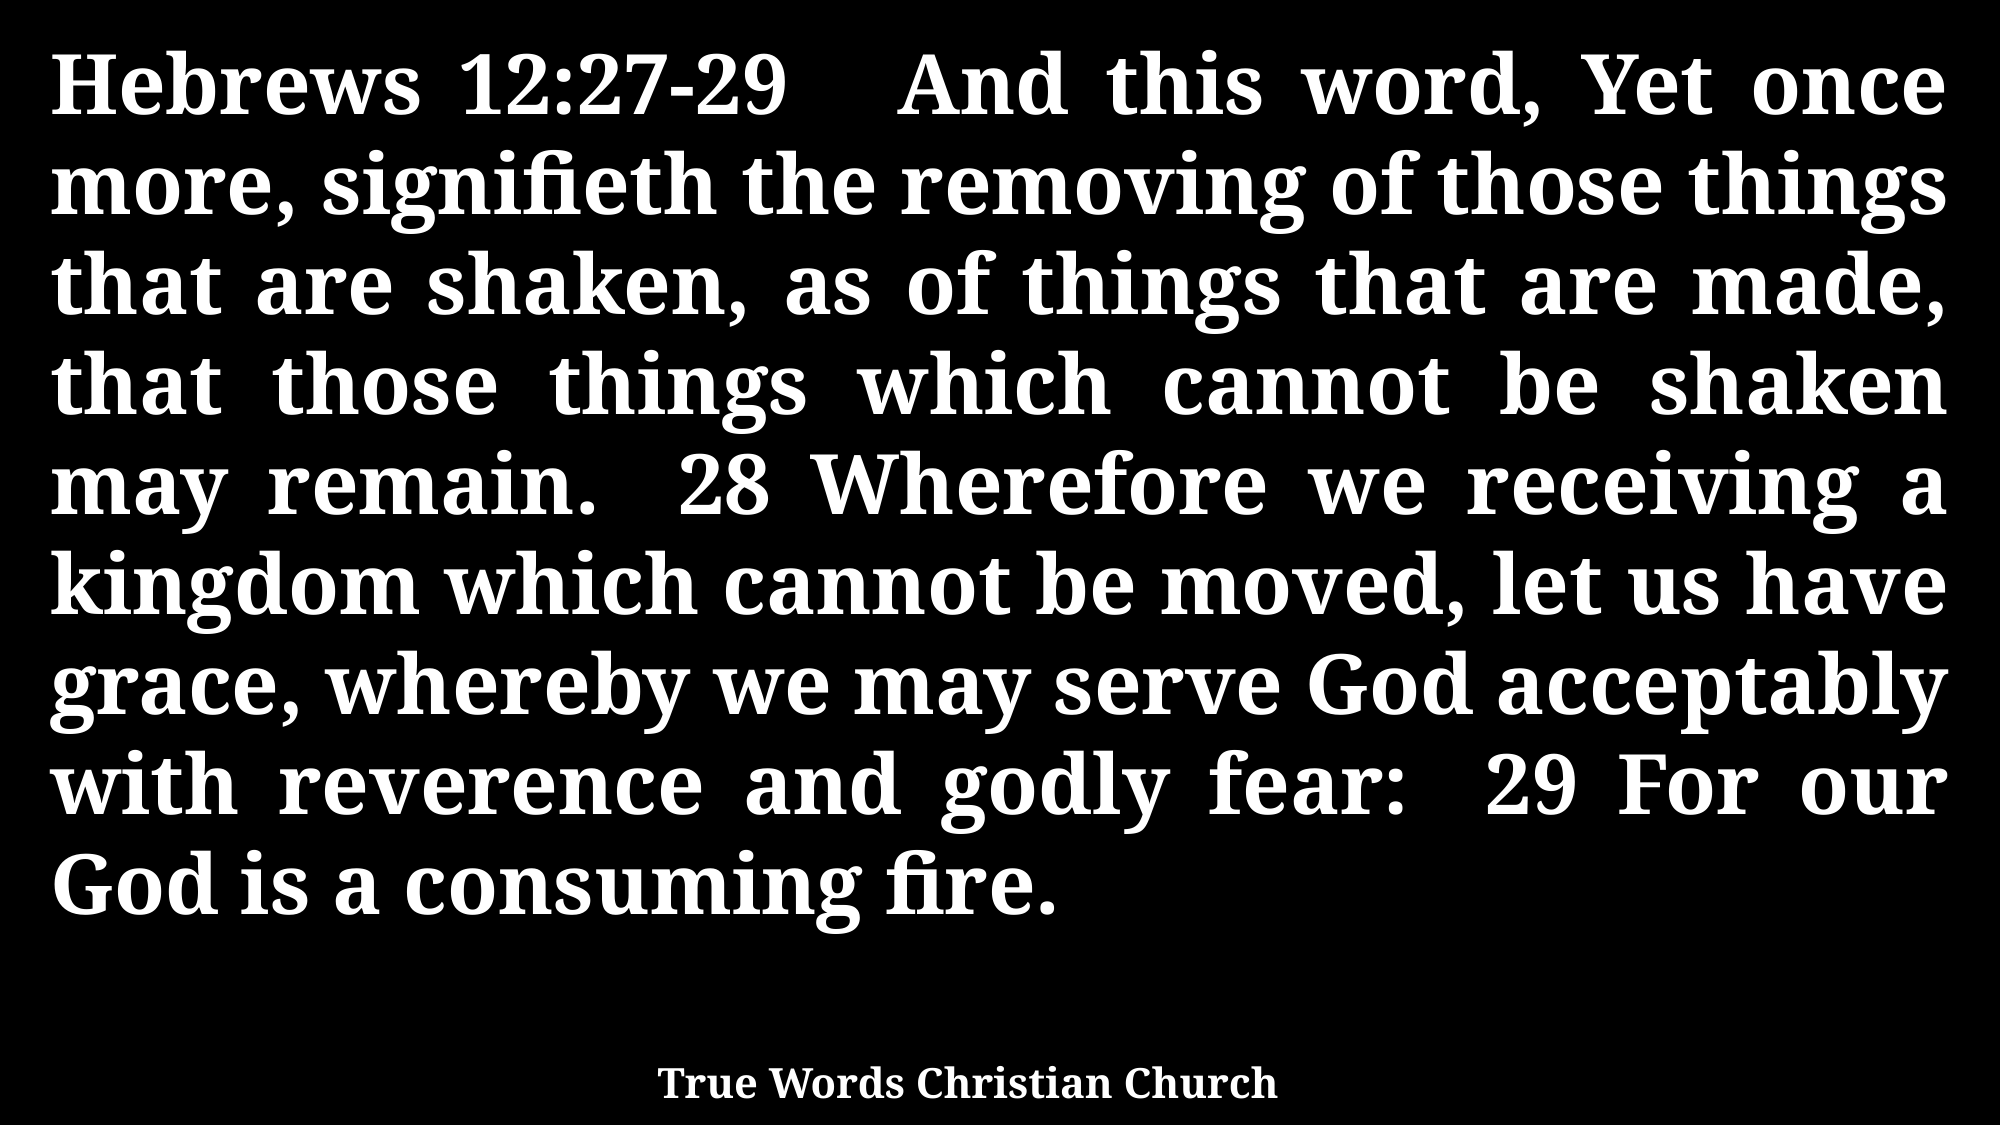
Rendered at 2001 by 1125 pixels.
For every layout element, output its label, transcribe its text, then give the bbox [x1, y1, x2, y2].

text_box Hebrews 12:27-29 And this word, Yet once more, signifieth the removing of those things that are shaken, as of things that are made, that those things which cannot be shaken may remain. 28 Wherefore we receiving a kingdom which cannot be moved, let us have grace, whereby we may serve God acceptably with reverence and godly fear: 29 For our God is a consuming fire. [35, 23, 1965, 939]
text_box True Words Christian Church [642, 1049, 1294, 1114]
